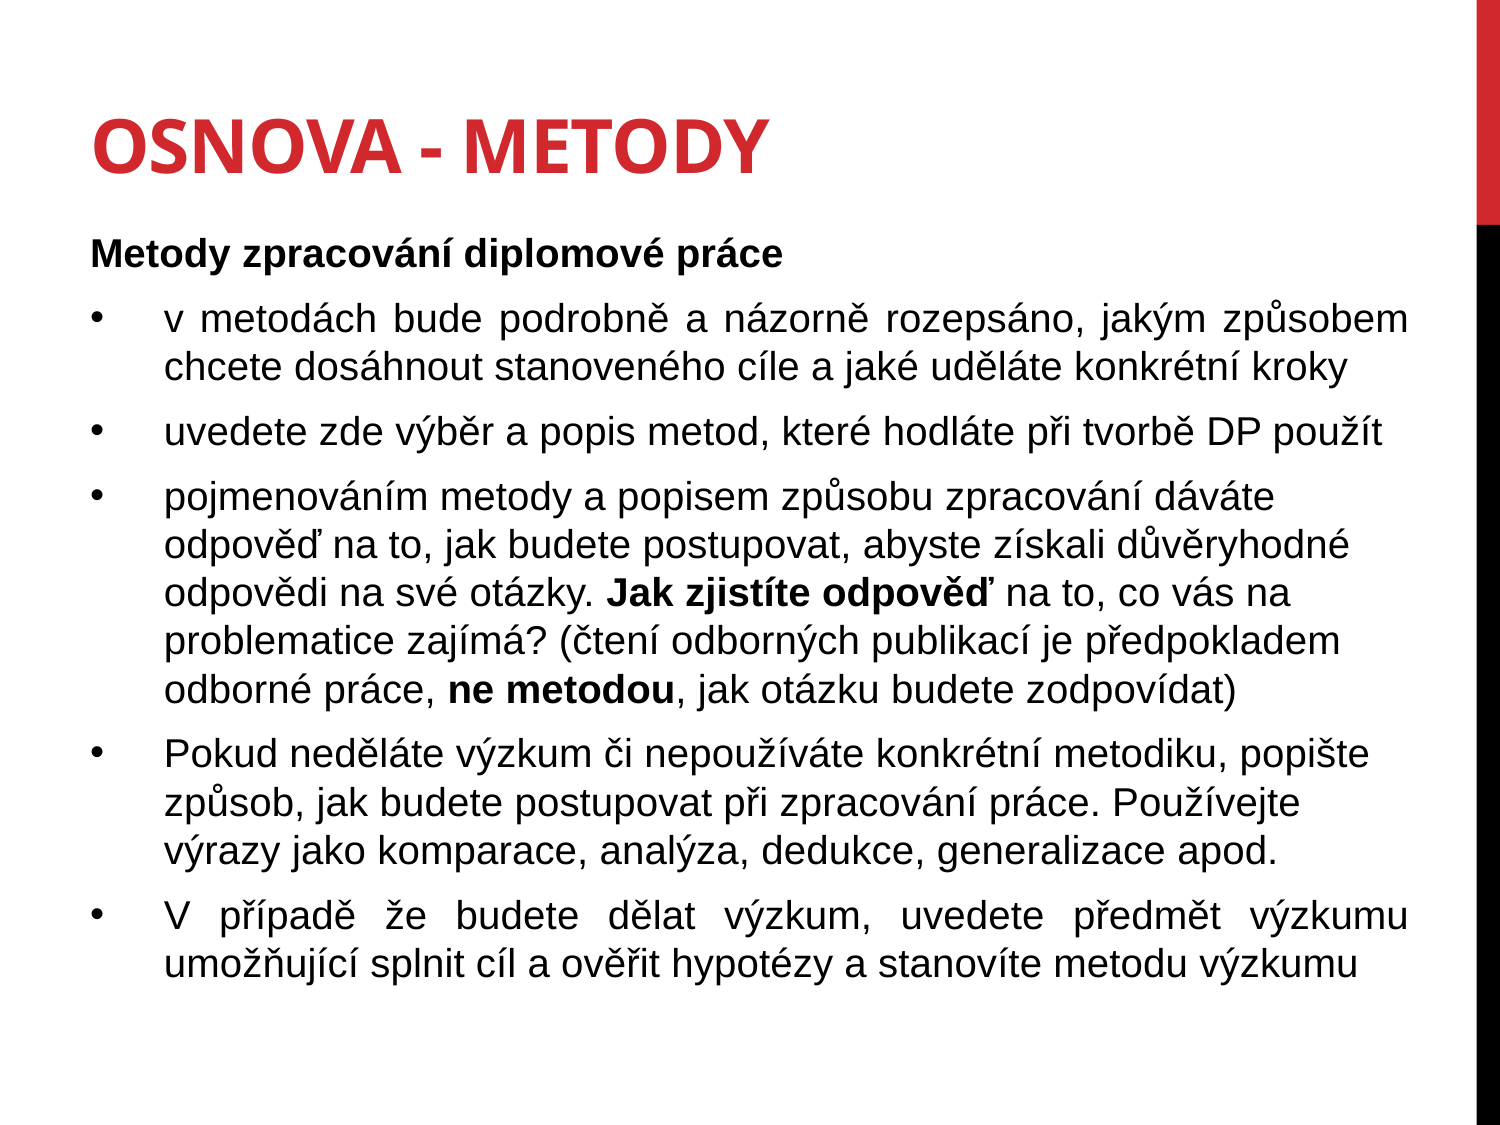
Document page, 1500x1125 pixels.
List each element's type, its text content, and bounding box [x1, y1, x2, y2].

title Osnova - metody [75, 24, 1329, 197]
list Metody zpracování diplomové práce v metodách bude podrobně a názorně rozepsáno, jakým způsobem chcete dosáhnout stanoveného cíle a jaké uděláte konkrétní kroky uvedete zde výběr a popis metod, které hodláte při tvorbě DP použít pojmenováním metody a popisem způsobu zpracování dáváte odpověď na to, jak budete postupovat, abyste získali důvěryhodné odpovědi na své otázky. Jak zjistíte odpověď na to, co vás na problematice zajímá? (čtení odborných publikací je předpokladem odborné práce, ne metodou, jak otázku budete zodpovídat) Pokud neděláte výzkum či nepoužíváte konkrétní metodiku, popište způsob, jak budete postupovat při zpracování práce. Používejte výrazy jako komparace, analýza, dedukce, generalizace apod. V případě že budete dělat výzkum, uvedete předmět výzkumu umožňující splnit cíl a ověřit hypotézy a stanovíte metodu výzkumu [75, 219, 1425, 1005]
